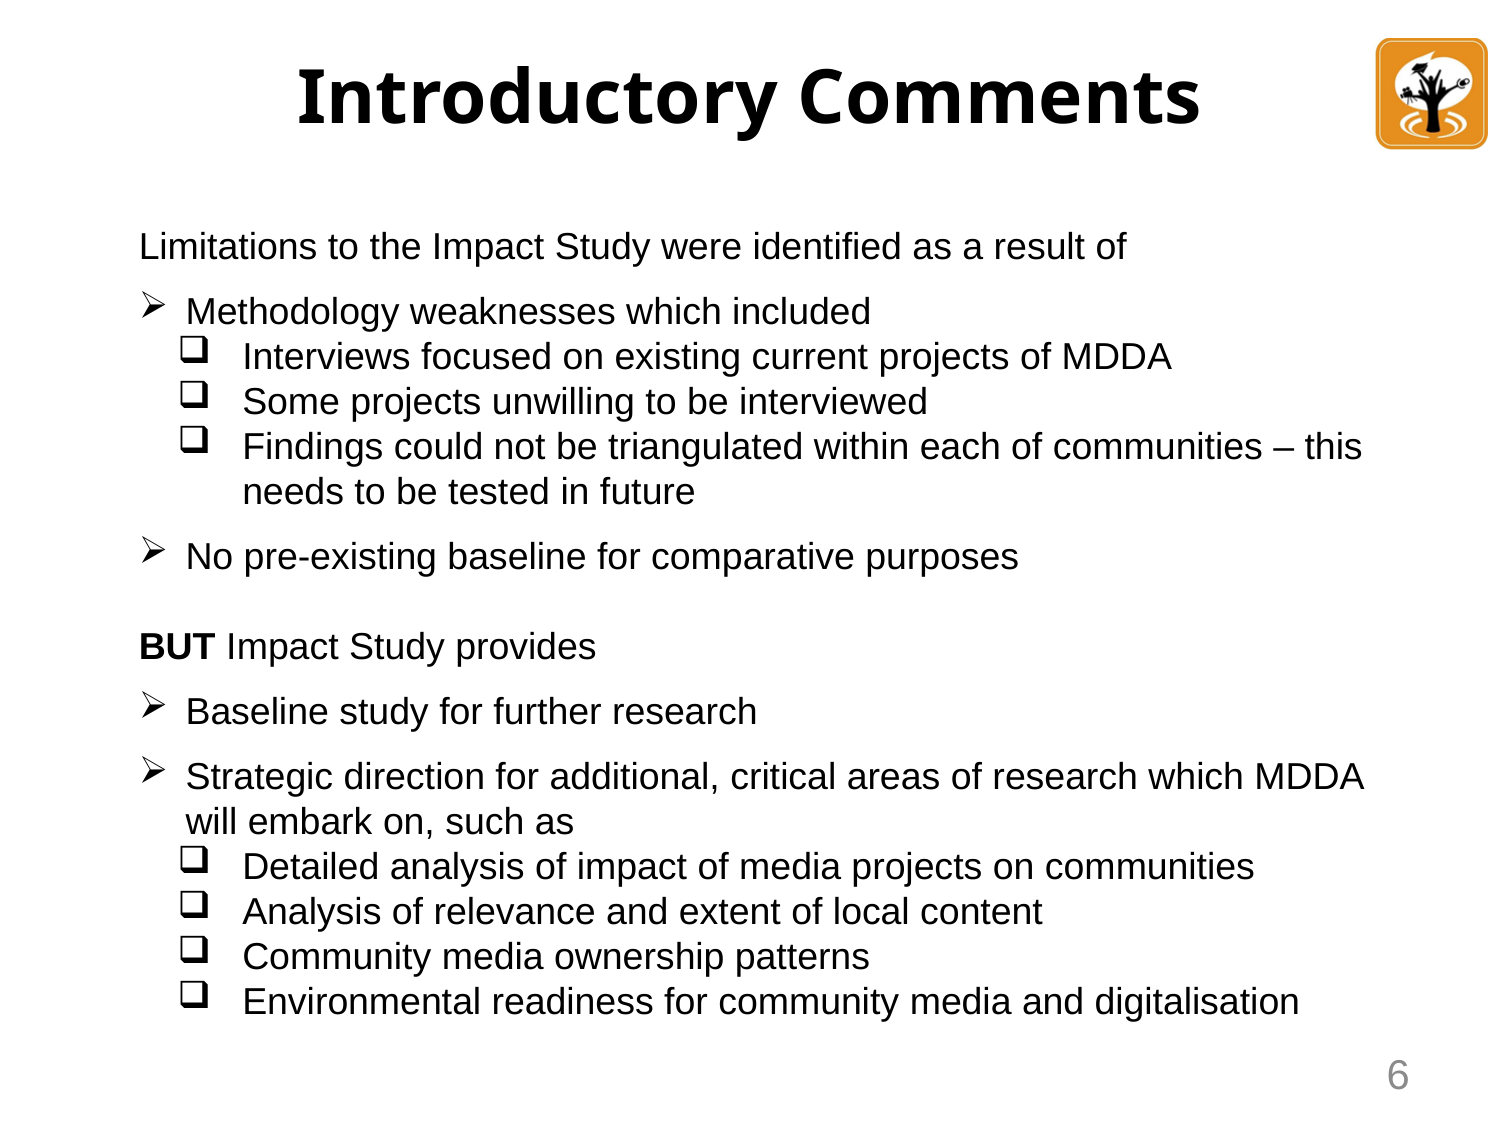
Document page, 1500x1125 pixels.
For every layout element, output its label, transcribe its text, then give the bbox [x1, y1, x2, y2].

picture [1426, 38, 1488, 150]
text_box Limitations to the Impact Study were identified as a result of Methodology weaknesses which included Interviews focused on existing current projects of MDDA Some projects unwilling to be interviewed Findings could not be triangulated within each of communities – this needs to be tested in future No pre-existing baseline for comparative purposes BUT Impact Study provides Baseline study for further research Strategic direction for additional, critical areas of research which MDDA will embark on, such as Detailed analysis of impact of media projects on communities Analysis of relevance and extent of local content Community media ownership patterns Environmental readiness for community media and digitalisation [124, 214, 1425, 1075]
slide_number 6 [1074, 1075, 1425, 1103]
title Introductory Comments [74, 0, 1426, 188]
